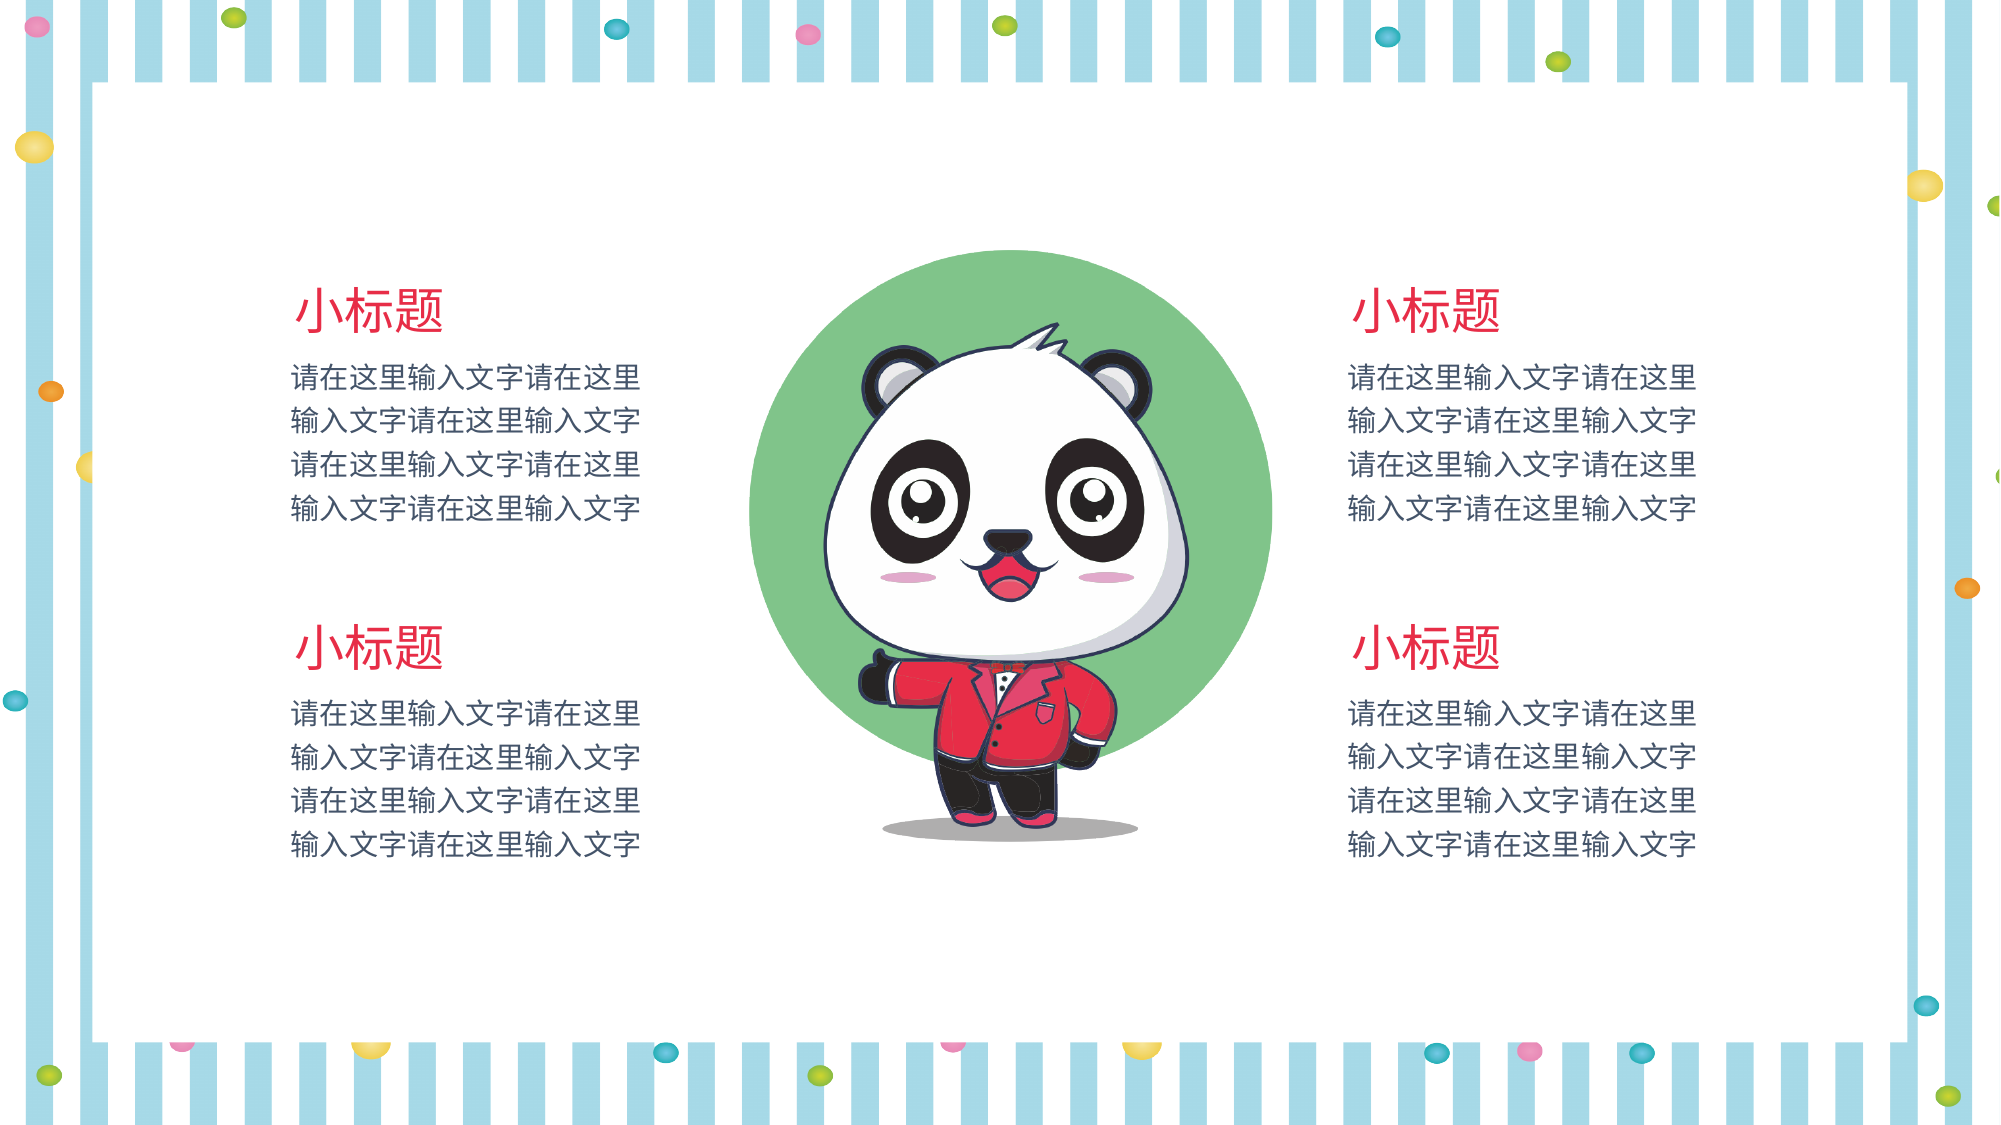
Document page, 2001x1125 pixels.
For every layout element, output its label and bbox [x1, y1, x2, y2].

picture [687, 0, 2000, 1125]
text_box [1332, 608, 1725, 871]
picture [0, 0, 680, 1125]
text_box [275, 272, 669, 535]
picture [707, 244, 1293, 872]
text_box [275, 608, 669, 871]
text_box [1332, 272, 1725, 535]
